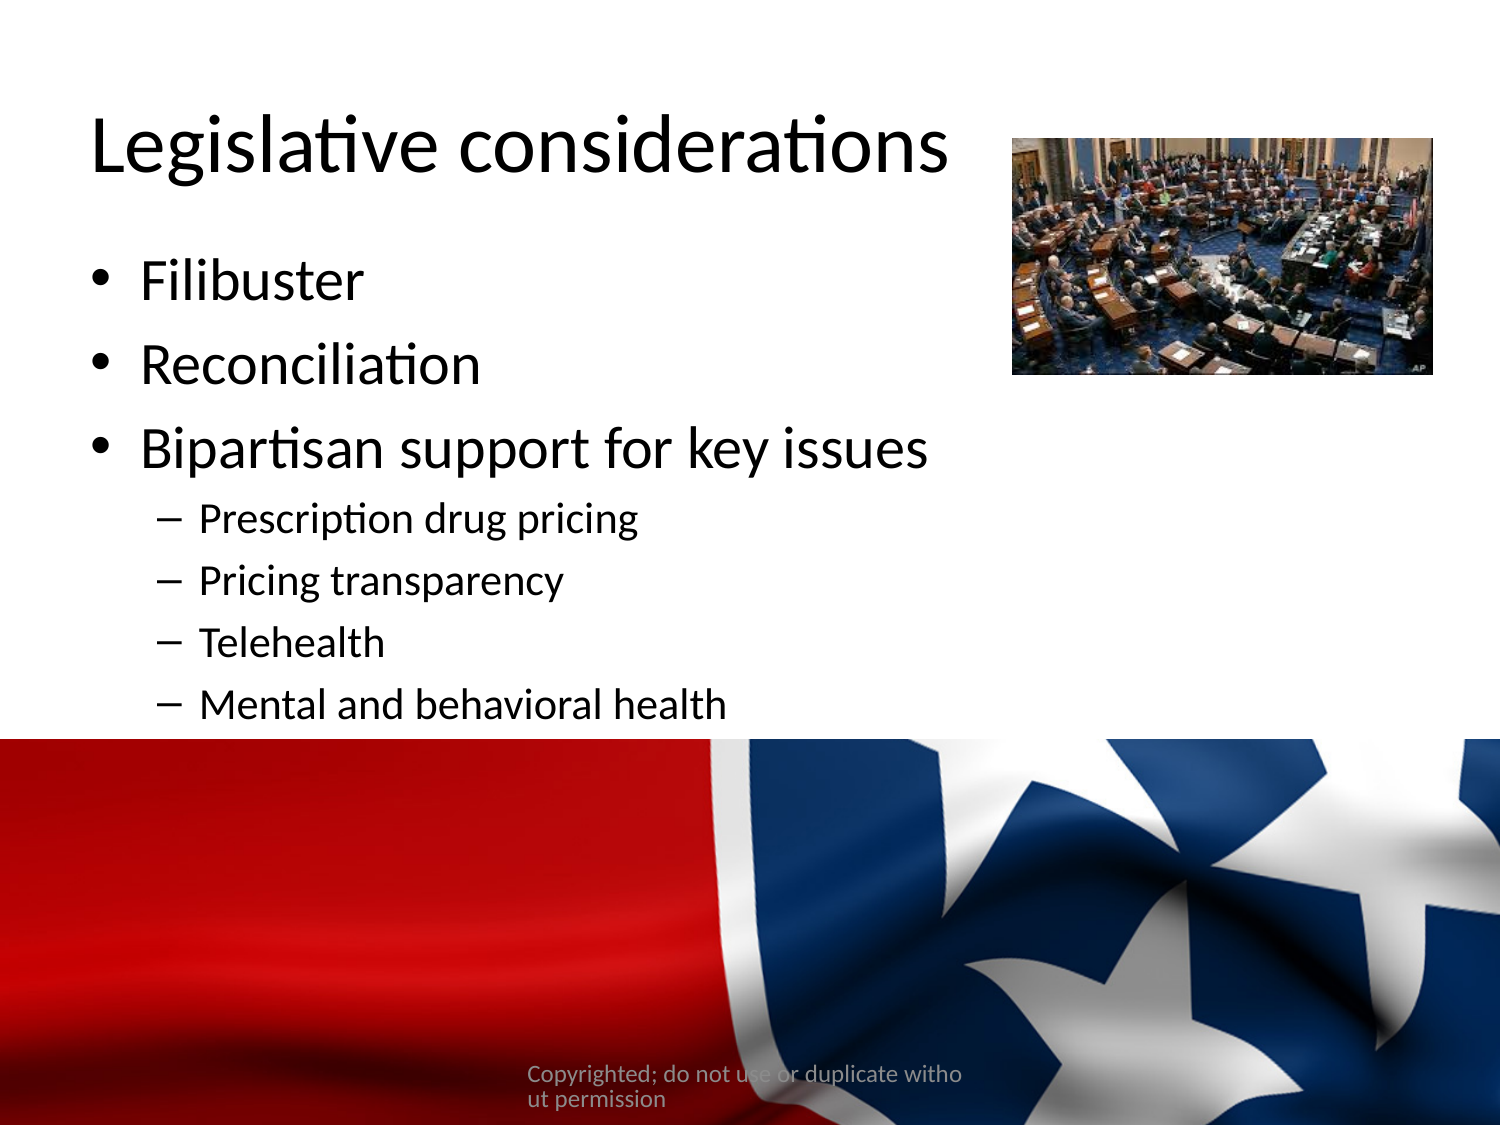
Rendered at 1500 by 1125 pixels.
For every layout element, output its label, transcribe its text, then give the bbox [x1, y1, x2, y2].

footer Copyrighted; do not use or duplicate without permission [512, 1042, 988, 1103]
list Filibuster Reconciliation Bipartisan support for key issues Prescription drug pricing Pricing transparency Telehealth Mental and behavioral health [75, 232, 1425, 738]
picture [1012, 138, 1434, 376]
title Legislative considerations [75, 45, 1425, 232]
picture [0, 739, 1500, 1125]
